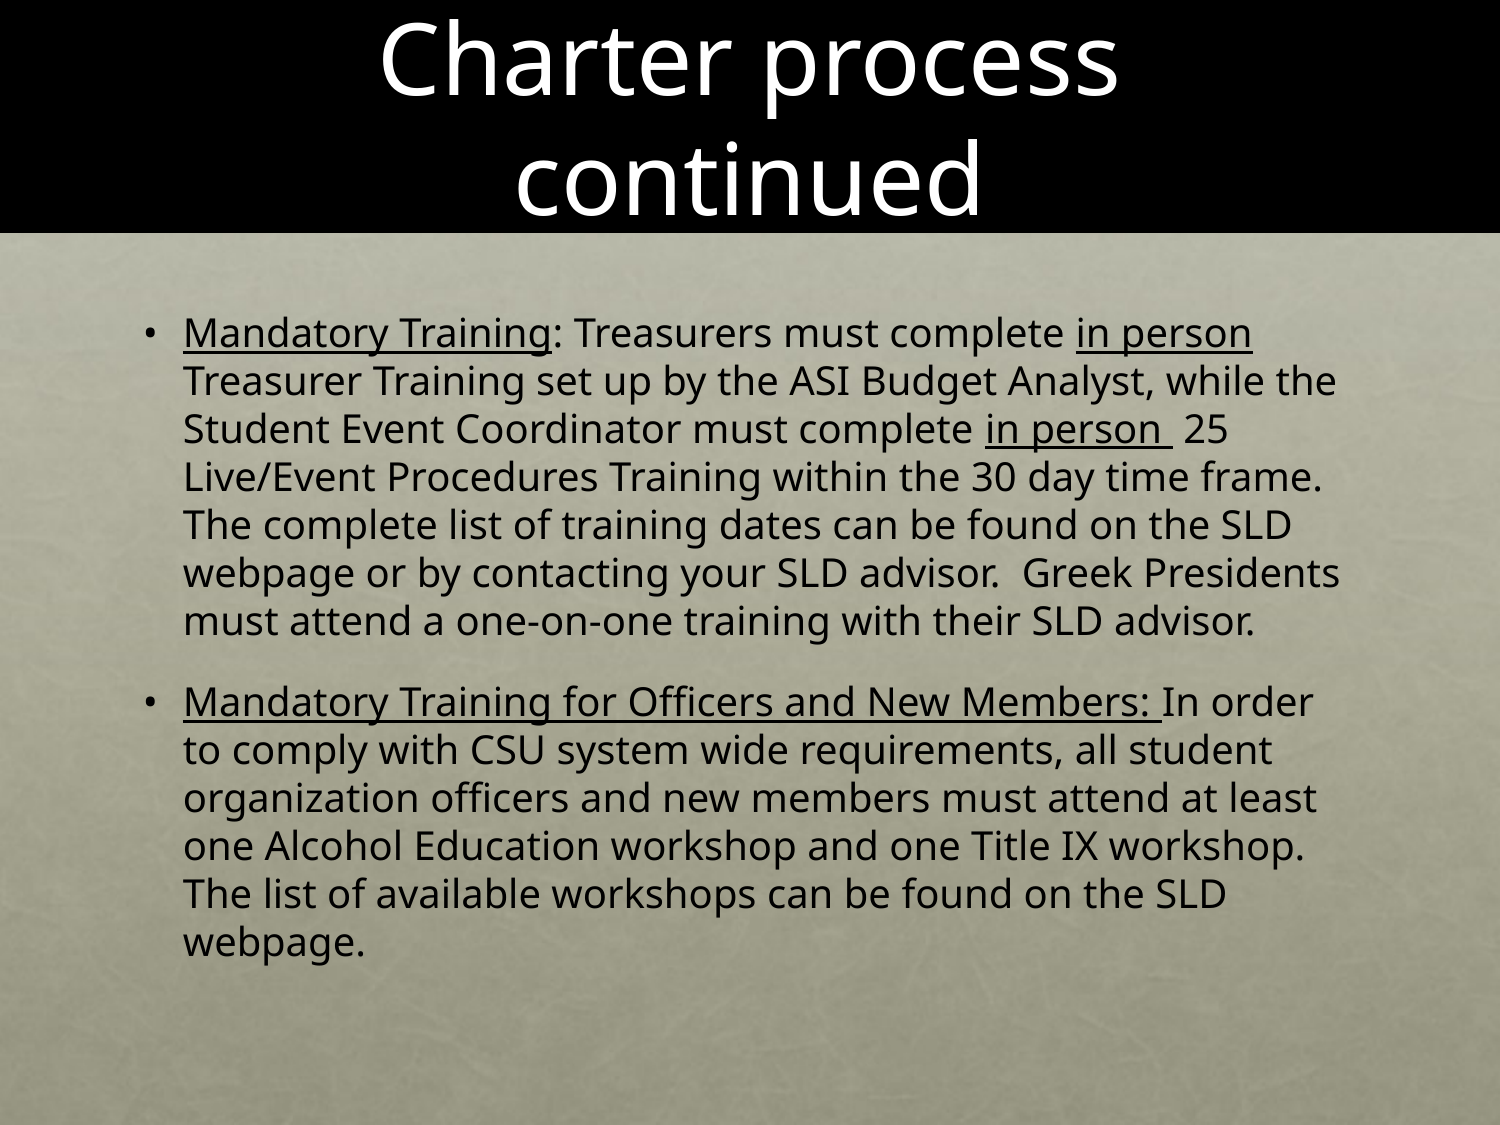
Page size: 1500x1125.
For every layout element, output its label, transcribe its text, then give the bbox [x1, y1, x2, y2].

picture [0, 214, 1500, 1125]
title Charter process continued [127, 10, 1372, 221]
list Mandatory Training: Treasurers must complete in person Treasurer Training set up by the ASI Budget Analyst, while the Student Event Coordinator must complete in person 25 Live/Event Procedures Training within the 30 day time frame. The complete list of training dates can be found on the SLD webpage or by contacting your SLD advisor. Greek Presidents must attend a one-on-one training with their SLD advisor. Mandatory Training for Officers and New Members: In order to comply with CSU system wide requirements, all student organization officers and new members must attend at least one Alcohol Education workshop and one Title IX workshop. The list of available workshops can be found on the SLD webpage. [127, 299, 1372, 1005]
